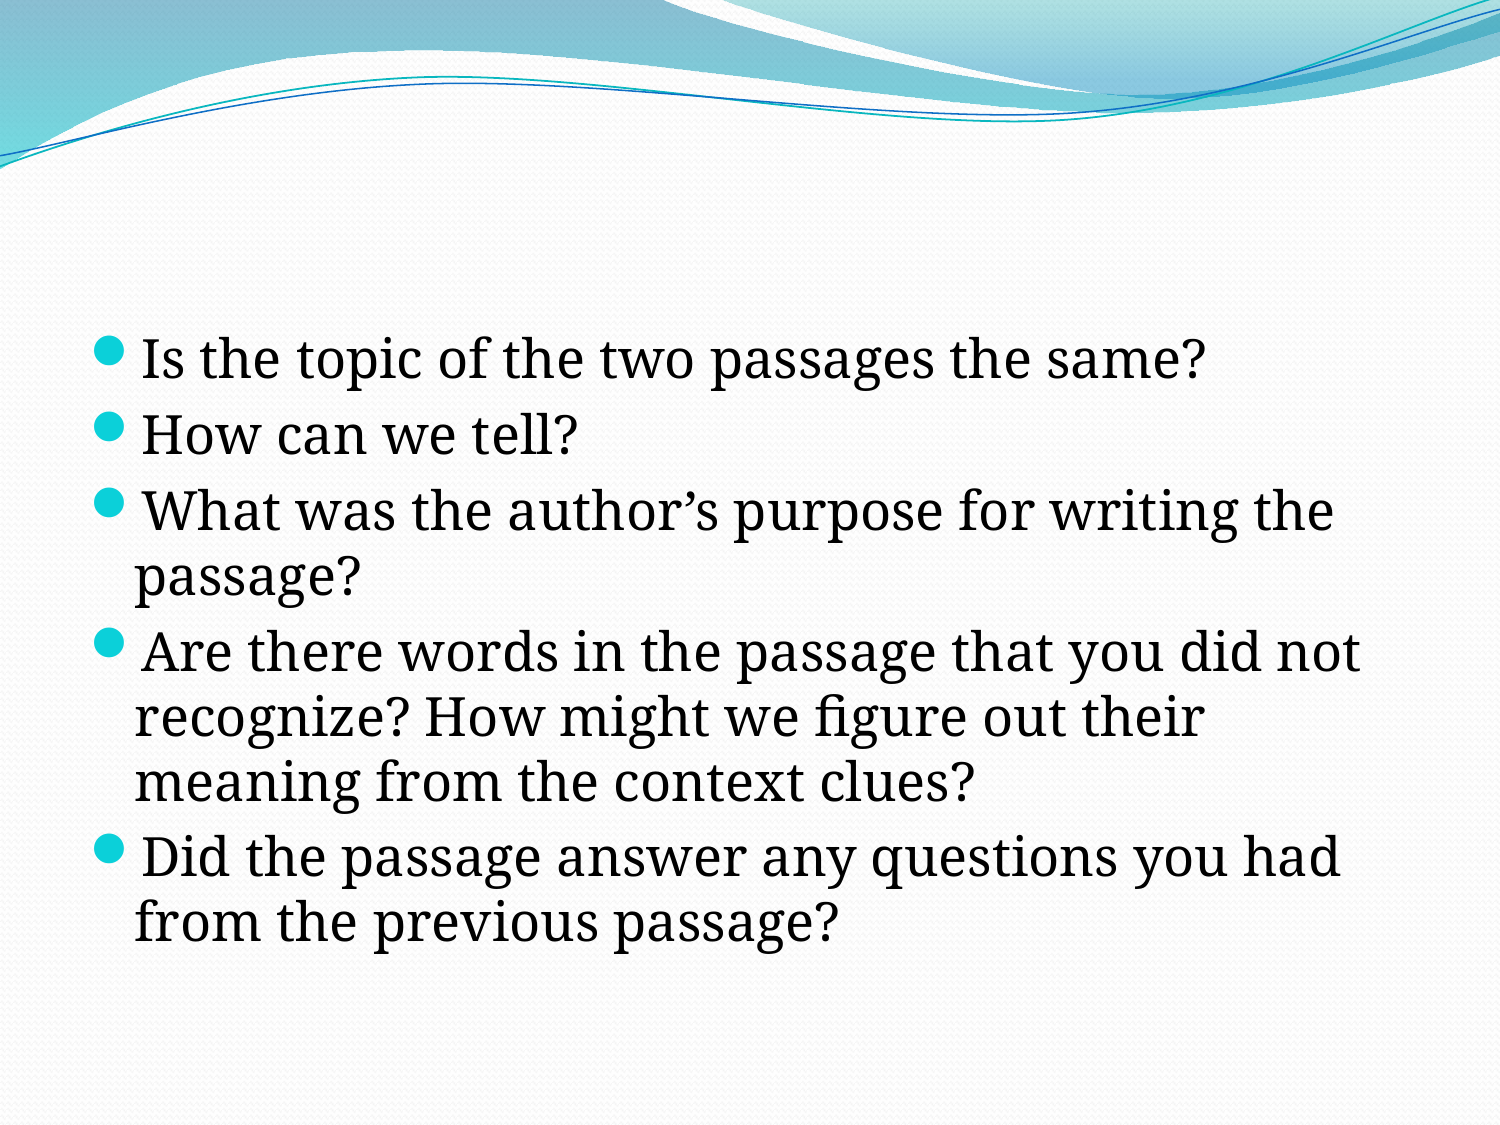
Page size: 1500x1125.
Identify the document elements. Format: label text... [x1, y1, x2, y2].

list Is the topic of the two passages the same? How can we tell? What was the author’s purpose for writing the passage? Are there words in the passage that you did not recognize? How might we figure out their meaning from the context clues? Did the passage answer any questions you had from the previous passage? [75, 317, 1425, 1038]
